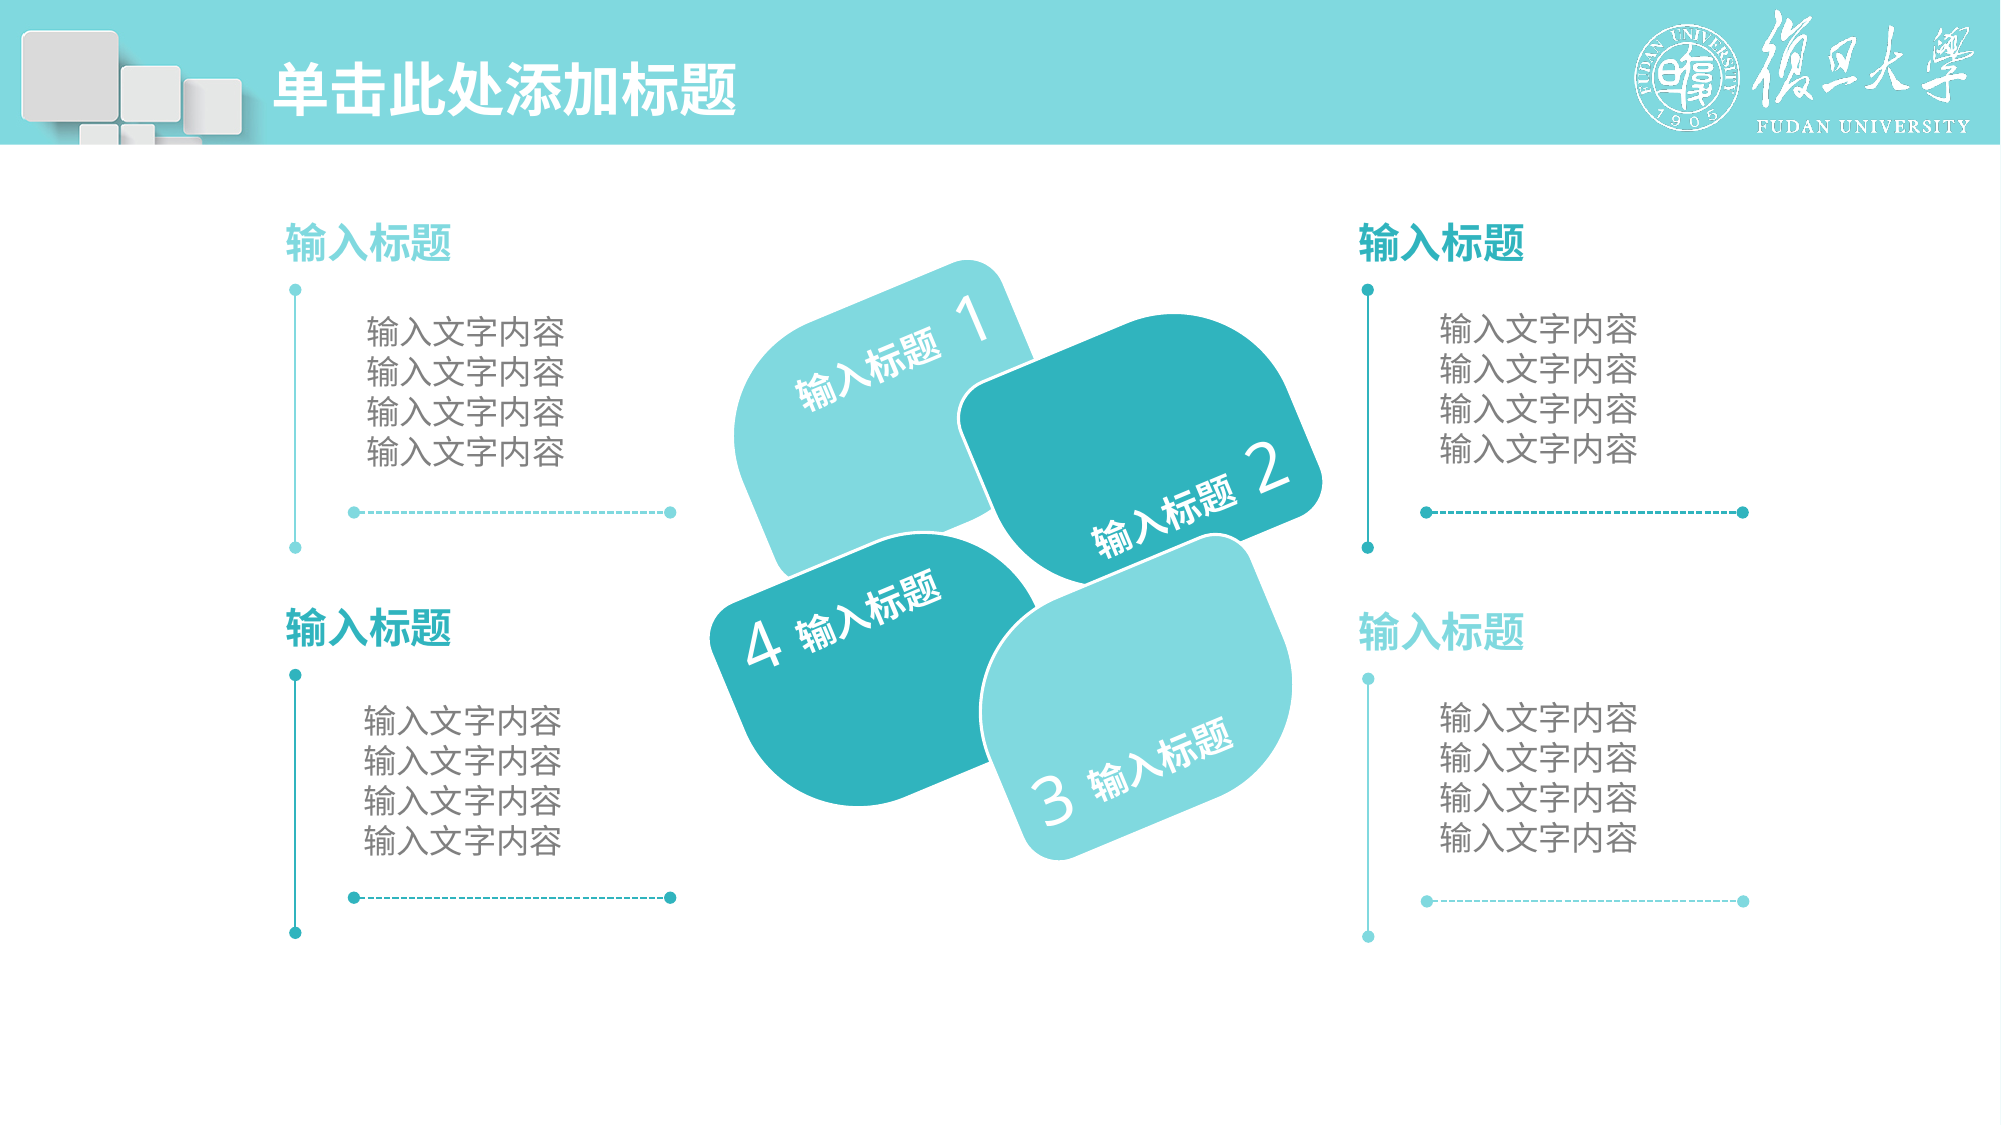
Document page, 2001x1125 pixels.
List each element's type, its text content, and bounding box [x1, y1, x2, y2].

text_box [932, 256, 1037, 374]
text_box [978, 547, 1296, 864]
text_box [269, 208, 671, 548]
picture [0, 0, 2001, 1125]
text_box [956, 310, 1326, 586]
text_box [1073, 415, 1294, 547]
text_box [777, 268, 996, 400]
text_box [706, 530, 1038, 810]
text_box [1025, 729, 1251, 846]
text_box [730, 581, 959, 693]
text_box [1341, 208, 1743, 548]
title 单击此处添加标题 [256, 44, 1982, 143]
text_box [1342, 597, 1744, 937]
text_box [269, 594, 671, 933]
text_box [730, 338, 992, 578]
